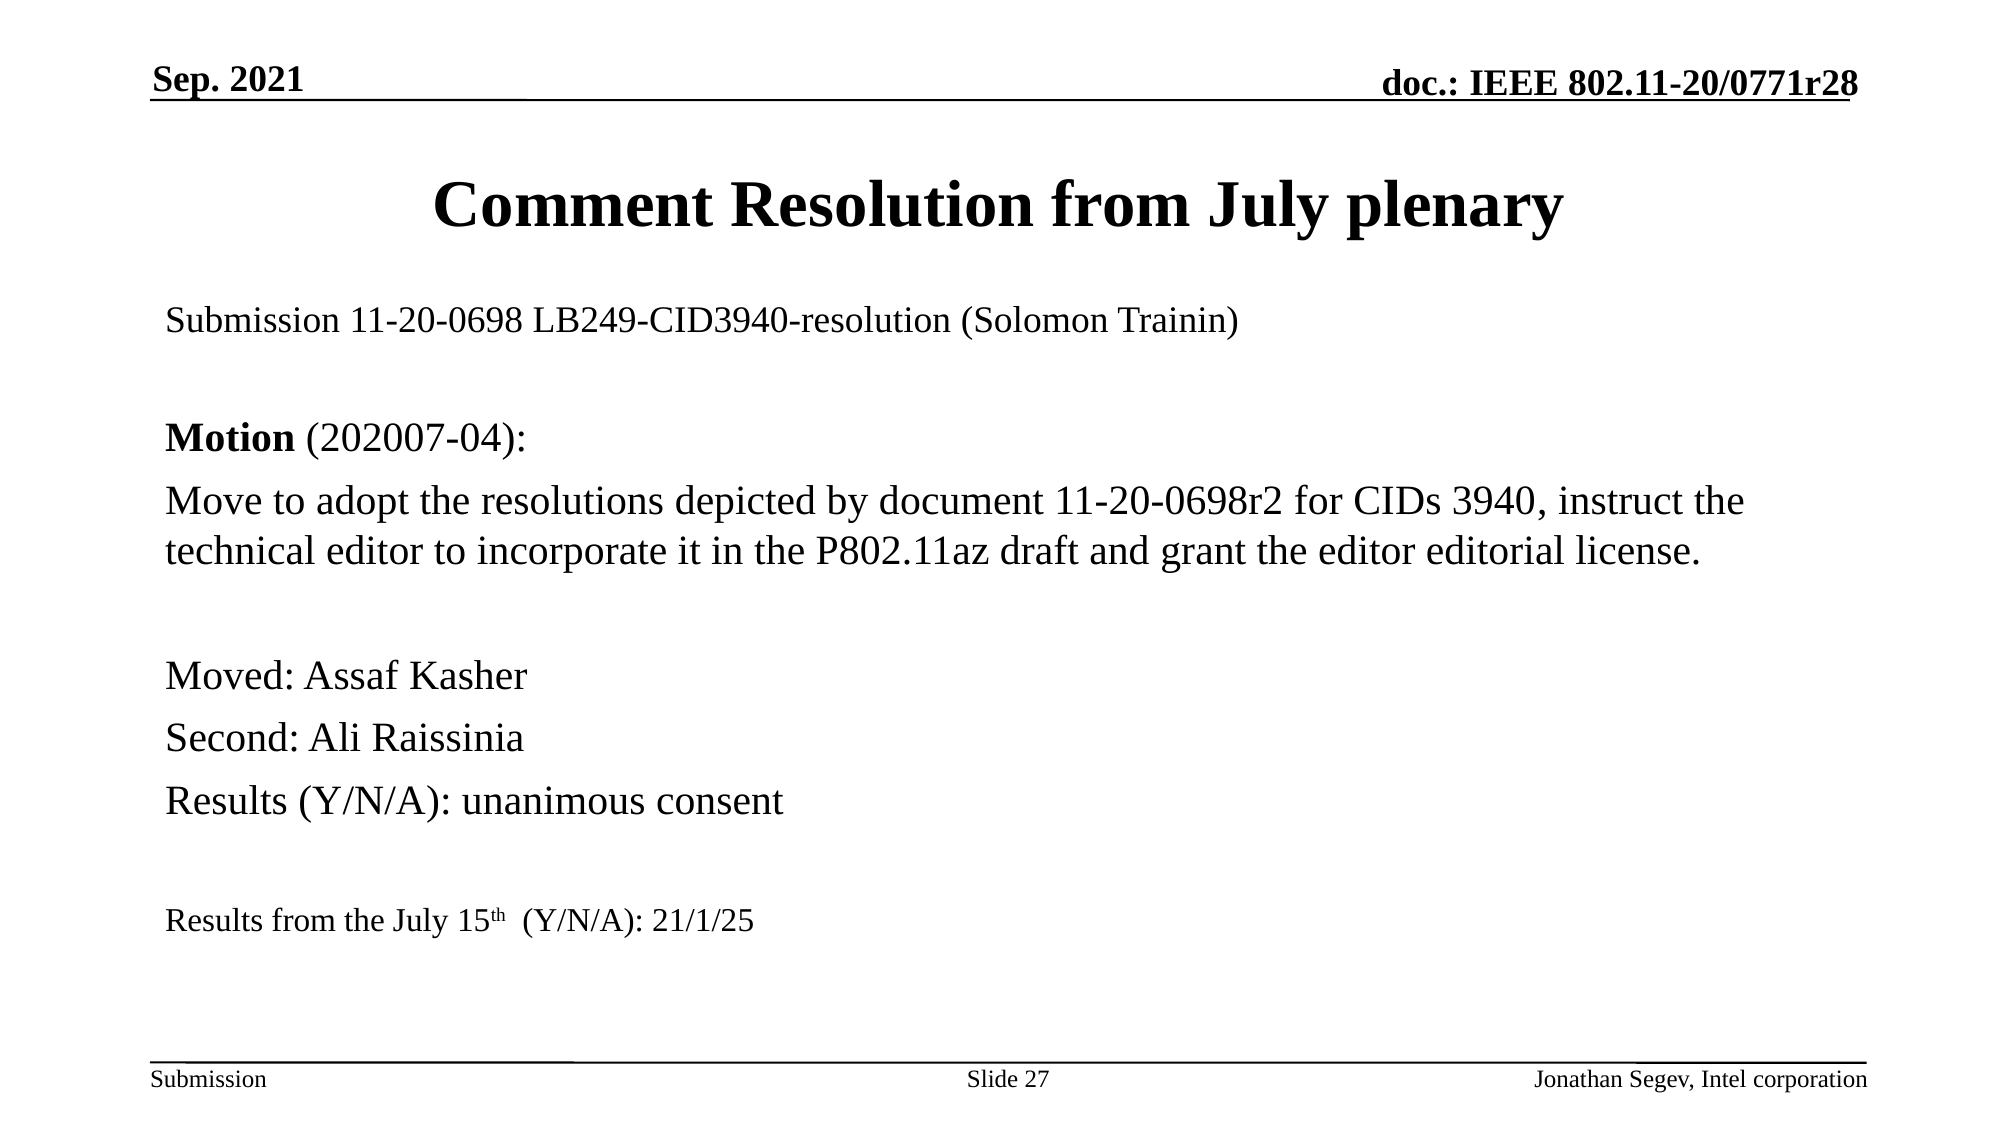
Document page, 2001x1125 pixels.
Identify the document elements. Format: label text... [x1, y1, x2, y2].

title Comment Resolution from July plenary [149, 112, 1850, 286]
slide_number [152, 54, 563, 100]
slide_number Slide 27 [950, 1061, 1067, 1123]
footer Jonathan Segev, Intel corporation [1171, 1061, 1869, 1093]
list Submission 11-20-0698 LB249-CID3940-resolution (Solomon Trainin) Motion (202007-04): Move to adopt the resolutions depicted by document 11-20-0698r2 for CIDs 3940, instruct the technical editor to incorporate it in the P802.11az draft and grant the editor editorial license. Moved: Assaf Kasher Second: Ali Raissinia Results (Y/N/A): unanimous consent Results from the July 15th (Y/N/A): 21/1/25 [149, 286, 1850, 1000]
